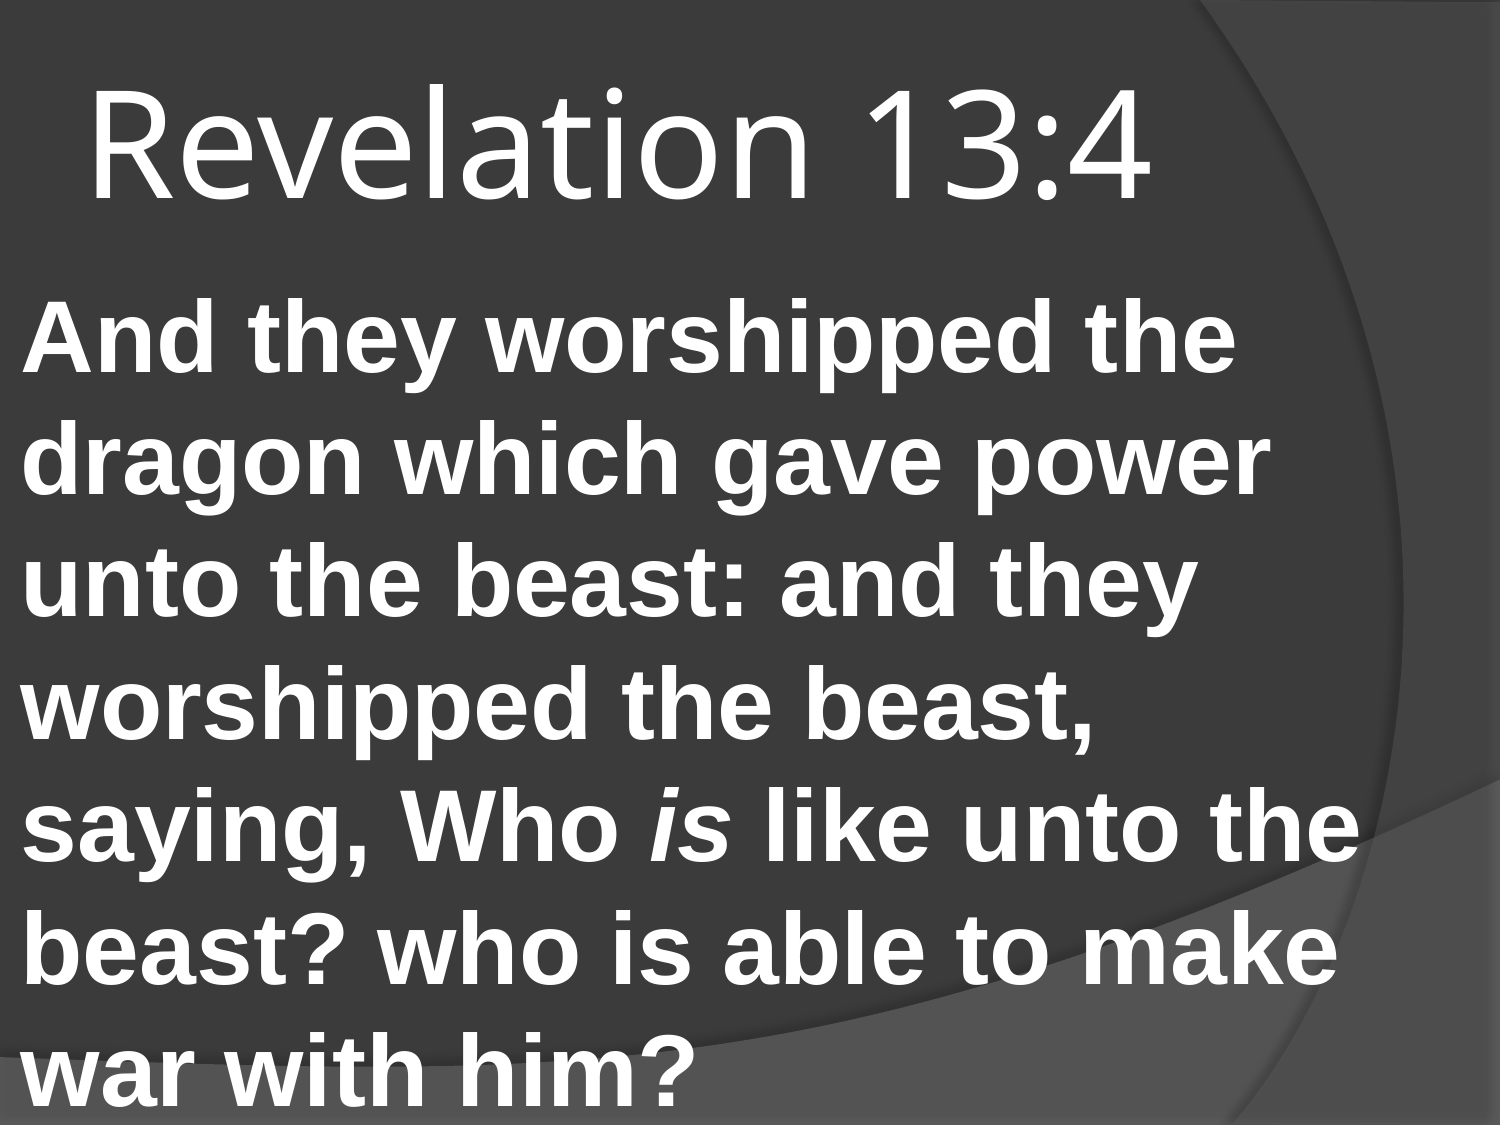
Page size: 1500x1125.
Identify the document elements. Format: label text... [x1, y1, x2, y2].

list And they worshipped the dragon which gave power unto the beast: and they worshipped the beast, saying, Who is like unto the beast? who is able to make war with him? [0, 262, 1488, 1125]
title Revelation 13:4 [75, 45, 1300, 233]
